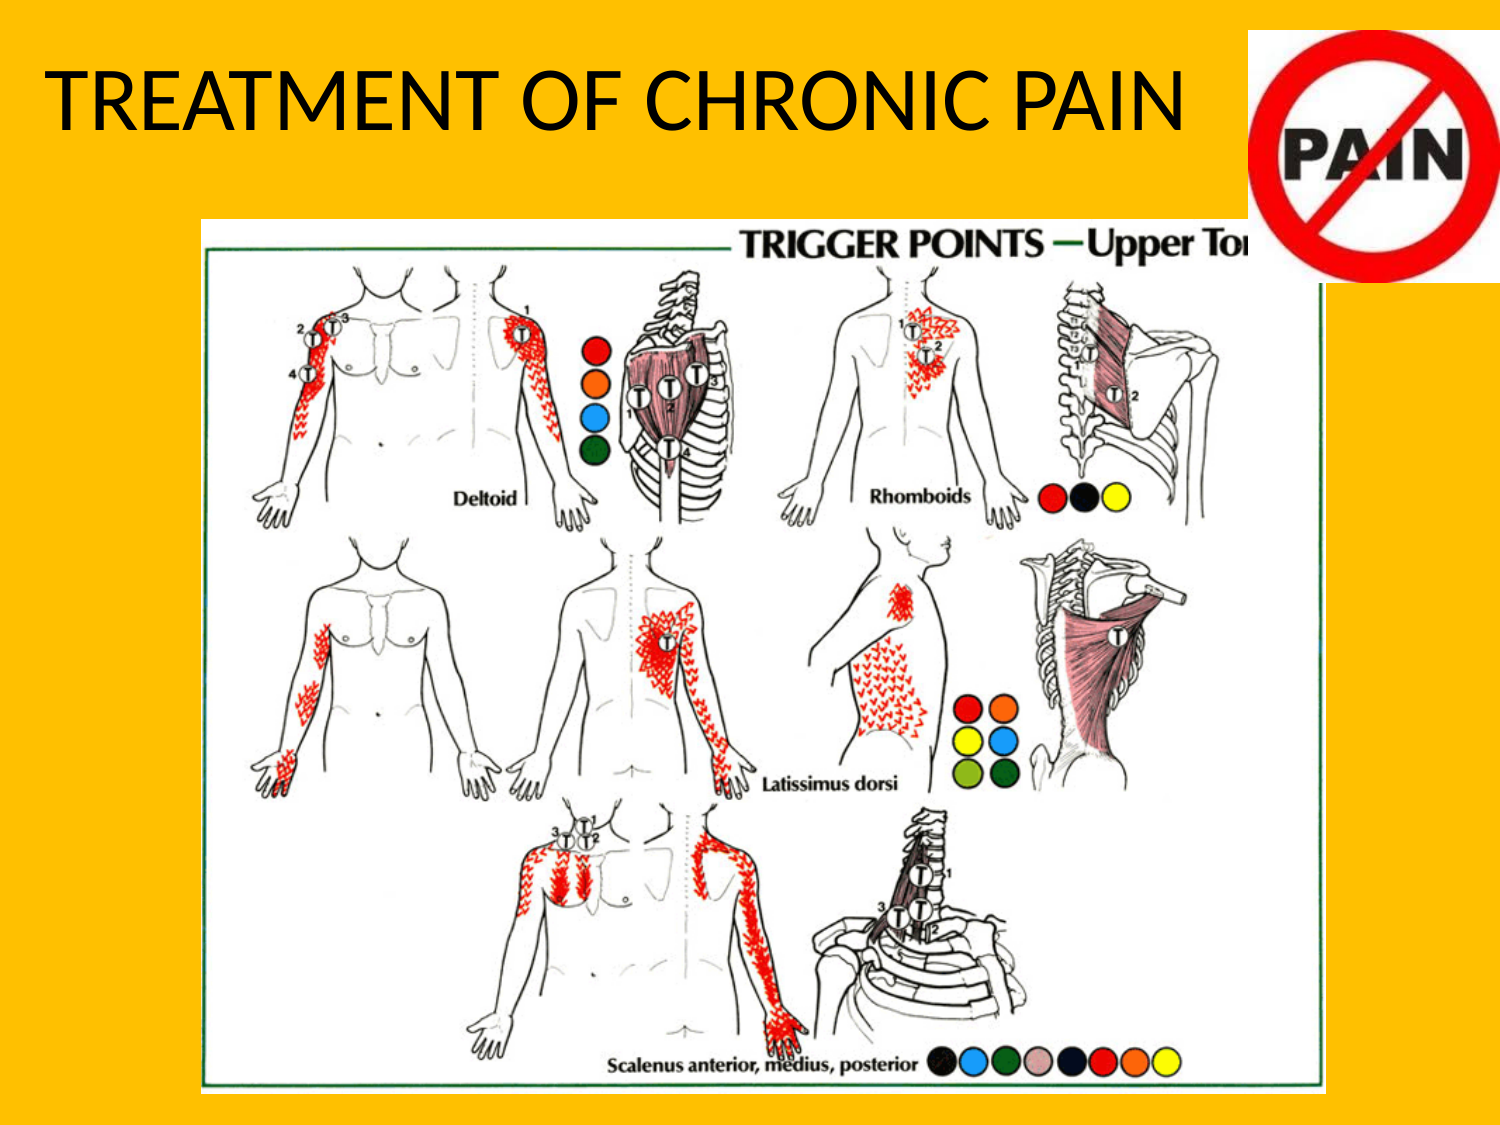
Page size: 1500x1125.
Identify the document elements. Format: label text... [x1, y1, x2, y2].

picture [1248, 30, 1500, 283]
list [201, 219, 1327, 1095]
title TREATMENT OF CHRONIC PAIN [29, 0, 1415, 188]
